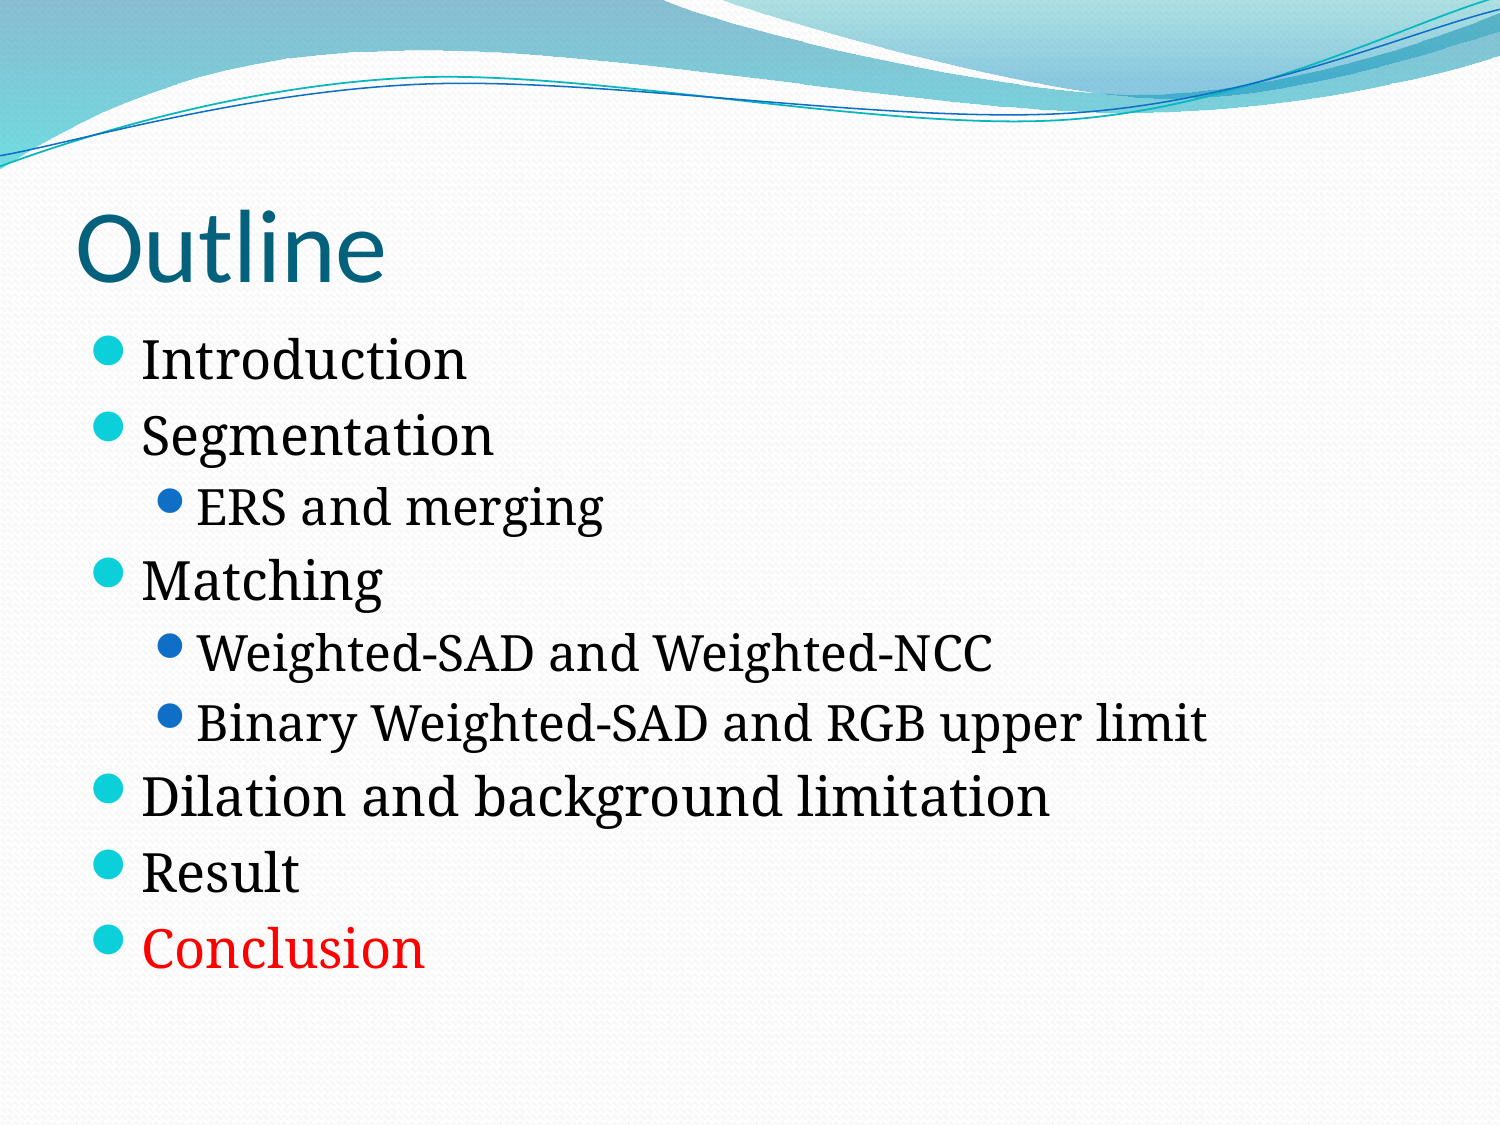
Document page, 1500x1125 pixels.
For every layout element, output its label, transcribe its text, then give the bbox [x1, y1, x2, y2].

title Outline [75, 115, 1425, 303]
list Introduction Segmentation ERS and merging Matching Weighted-SAD and Weighted-NCC Binary Weighted-SAD and RGB upper limit Dilation and background limitation Result Conclusion [75, 317, 1425, 1038]
